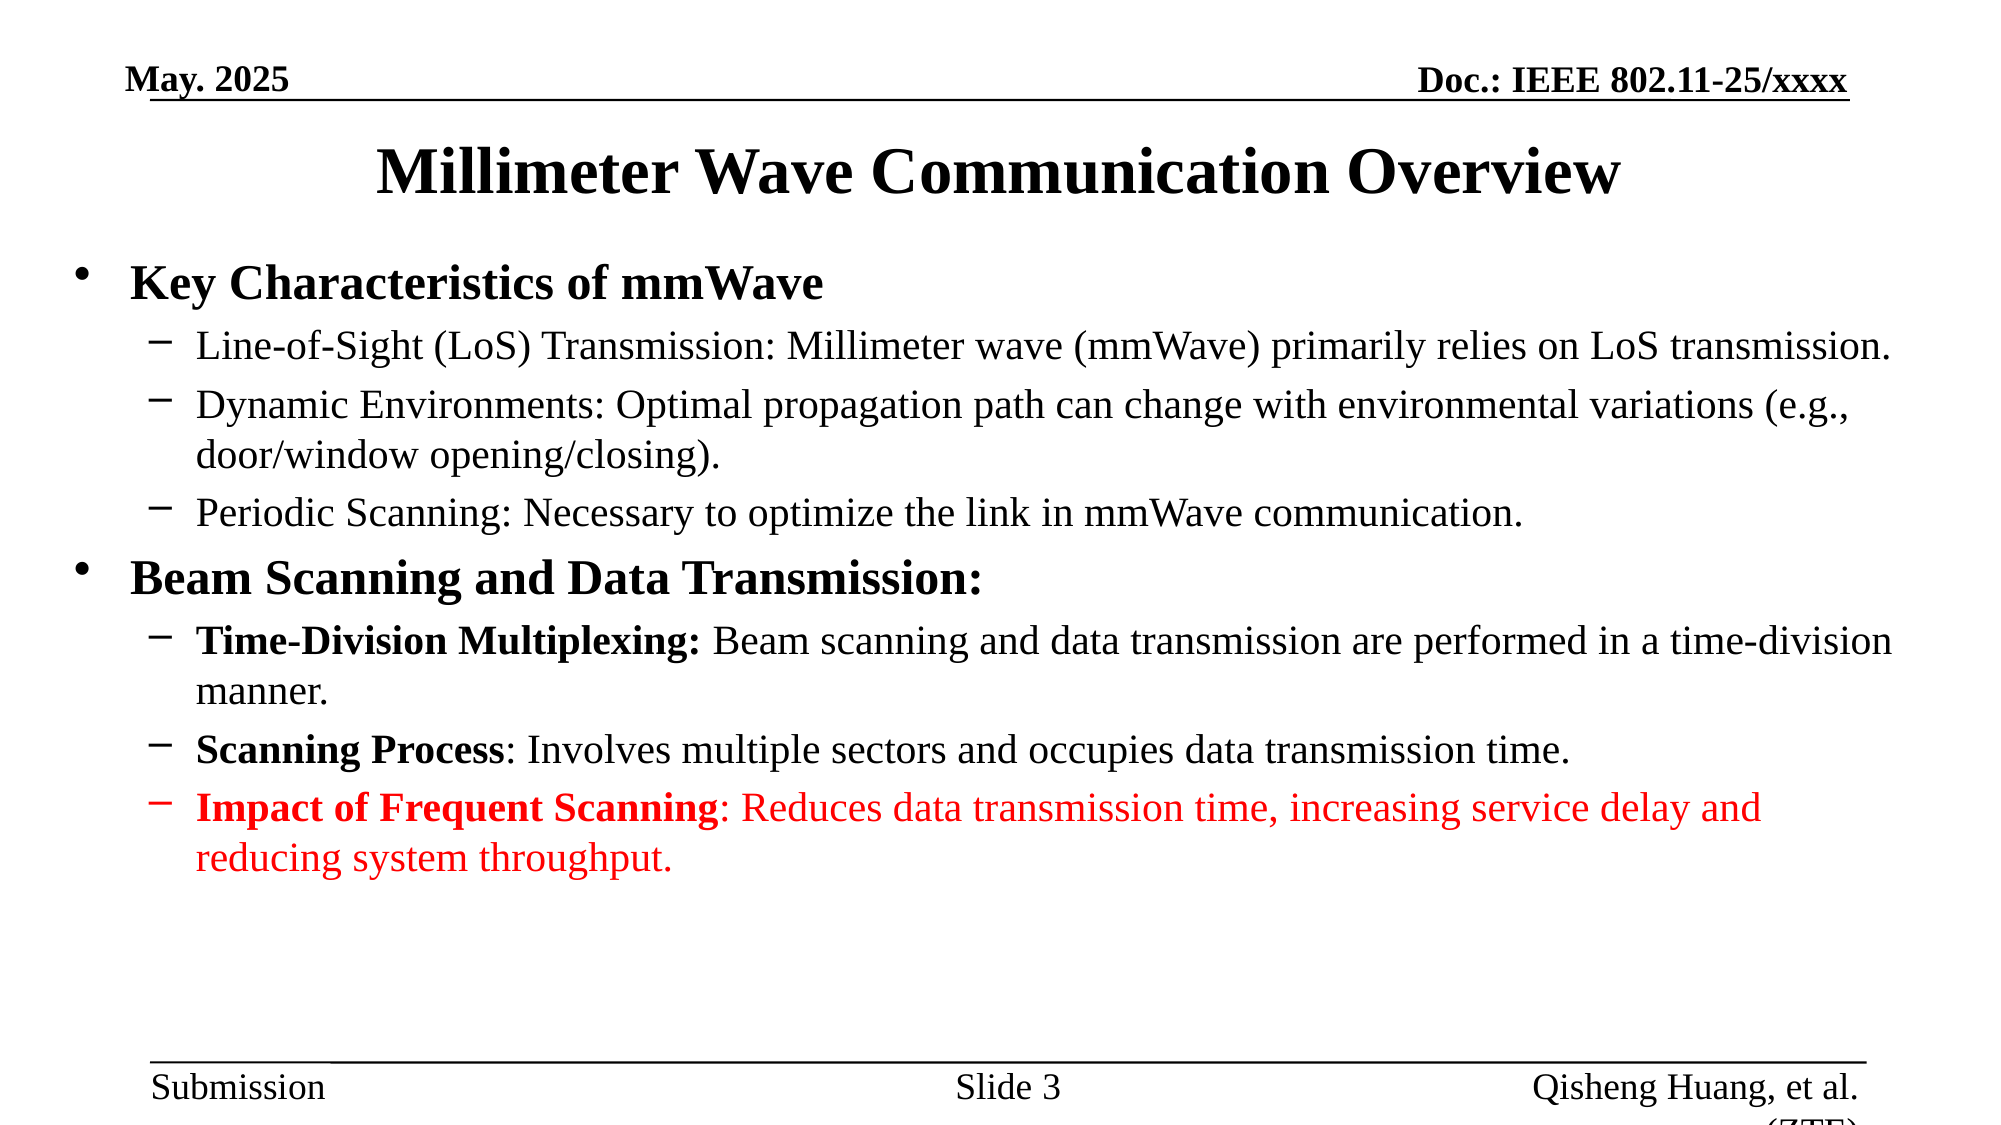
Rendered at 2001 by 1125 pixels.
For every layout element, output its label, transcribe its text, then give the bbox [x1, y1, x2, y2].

list Key Characteristics of mmWave Line-of-Sight (LoS) Transmission: Millimeter wave (mmWave) primarily relies on LoS transmission. Dynamic Environments: Optimal propagation path can change with environmental variations (e.g., door/window opening/closing). Periodic Scanning: Necessary to optimize the link in mmWave communication. Beam Scanning and Data Transmission: Time-Division Multiplexing: Beam scanning and data transmission are performed in a time-division manner. Scanning Process: Involves multiple sectors and occupies data transmission time. Impact of Frequent Scanning: Reduces data transmission time, increasing service delay and reducing system throughput. [58, 241, 1911, 955]
title Millimeter Wave Communication Overview [149, 91, 1851, 241]
slide_number Slide [942, 1061, 1075, 1108]
footer Qisheng Huang, et al. (ZTE) [1430, 1062, 1860, 1108]
